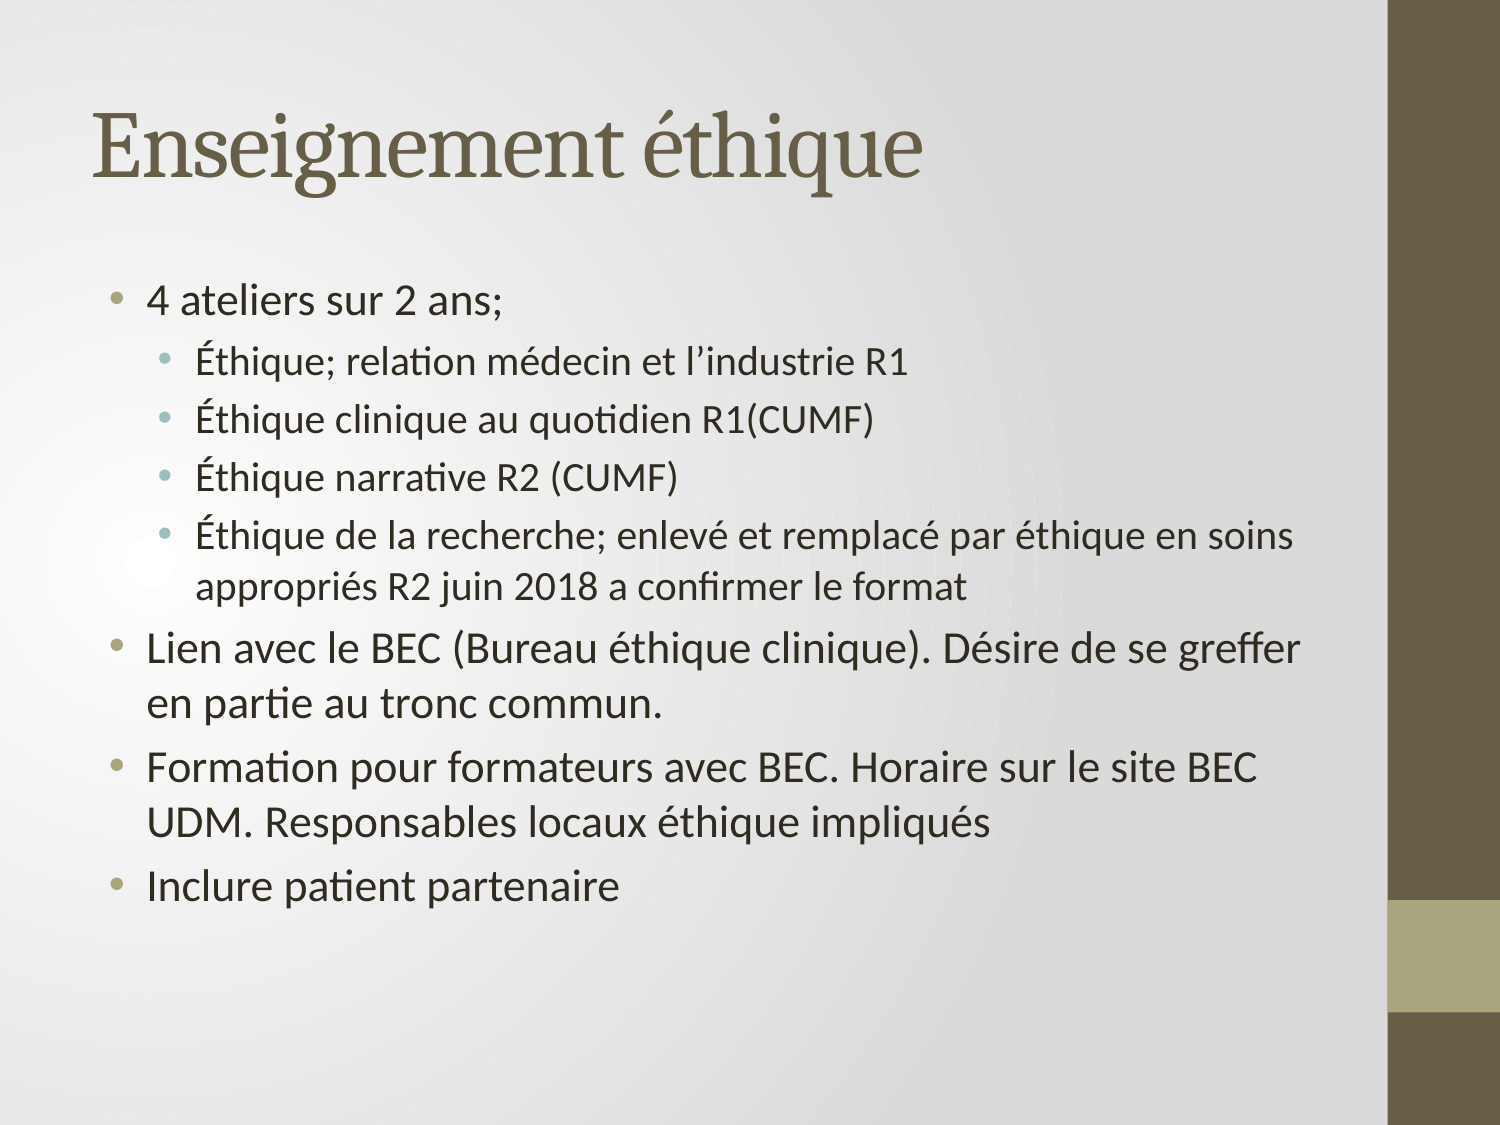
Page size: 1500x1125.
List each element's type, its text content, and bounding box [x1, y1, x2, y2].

title Enseignement éthique [75, 45, 1325, 233]
list 4 ateliers sur 2 ans; Éthique; relation médecin et l’industrie R1 Éthique clinique au quotidien R1(CUMF) Éthique narrative R2 (CUMF) Éthique de la recherche; enlevé et remplacé par éthique en soins appropriés R2 juin 2018 a confirmer le format Lien avec le BEC (Bureau éthique clinique). Désire de se greffer en partie au tronc commun. Formation pour formateurs avec BEC. Horaire sur le site BEC UDM. Responsables locaux éthique impliqués Inclure patient partenaire [75, 262, 1325, 1050]
